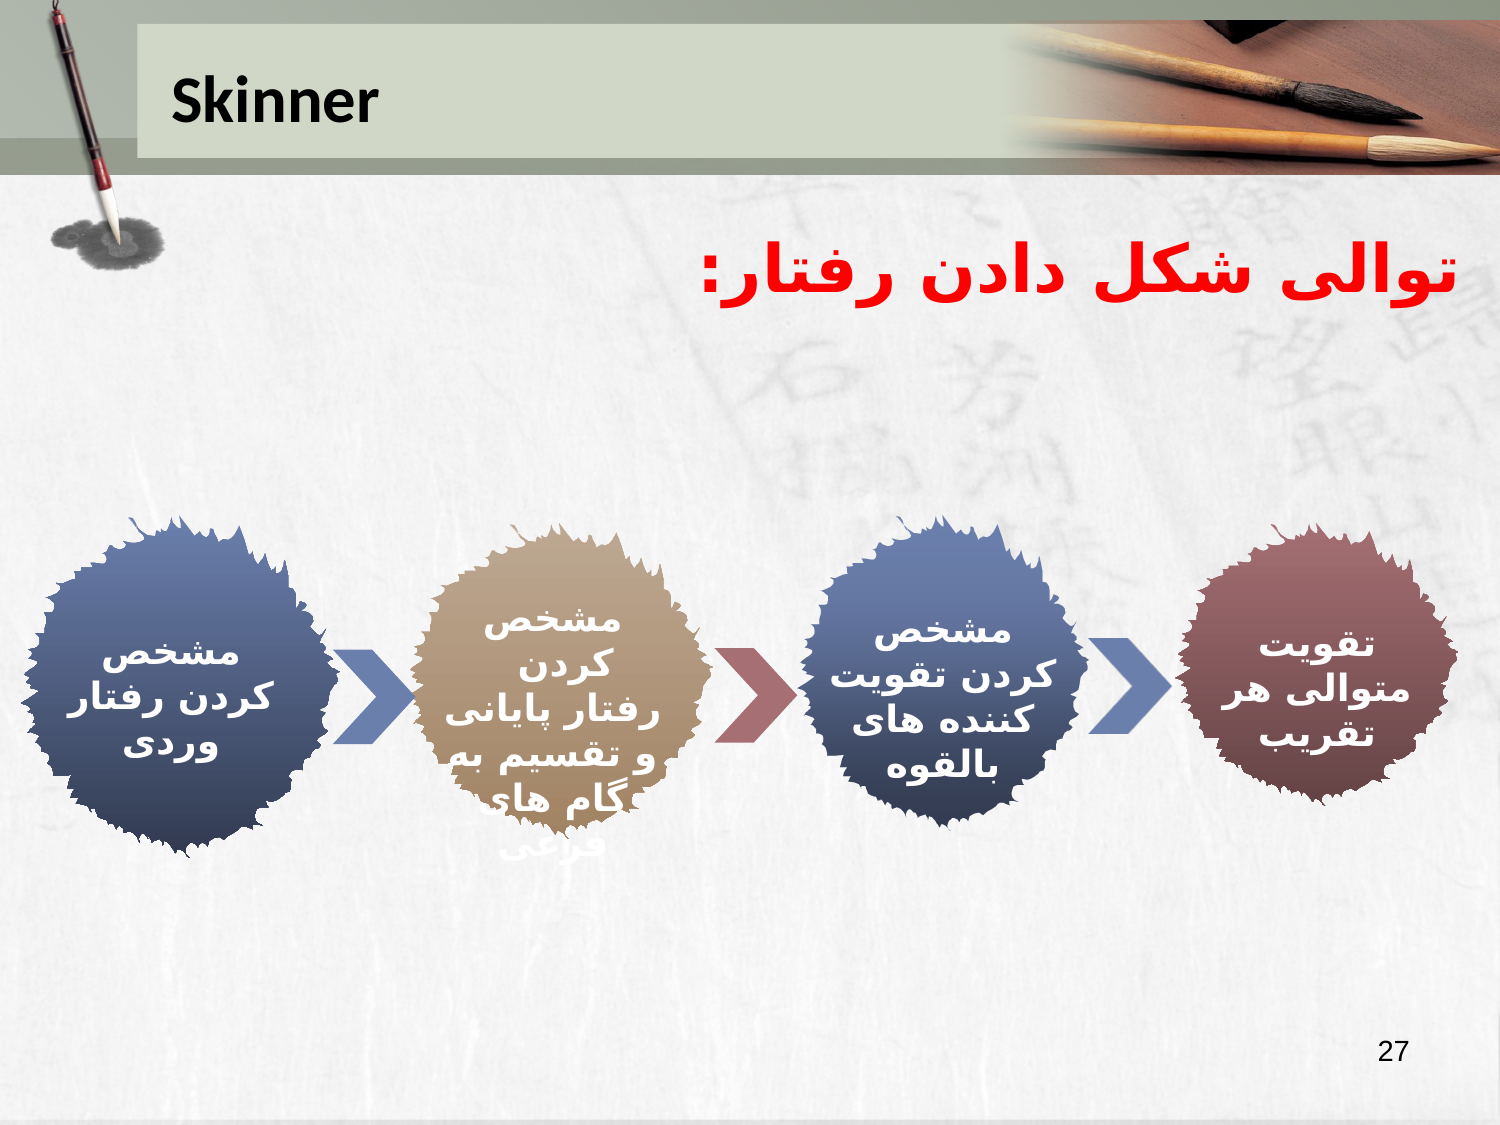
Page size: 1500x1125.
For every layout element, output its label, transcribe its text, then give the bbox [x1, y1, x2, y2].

text_box [52, 770, 295, 858]
text_box [414, 644, 422, 658]
text_box [20, 633, 40, 746]
text_box [1196, 522, 1435, 611]
picture [0, 0, 1500, 1125]
text_box تقویت متوالی هر تقریب [1186, 611, 1448, 761]
slide_number 27 [1074, 1024, 1426, 1103]
text_box [410, 660, 422, 684]
text_box [440, 522, 664, 586]
text_box [44, 515, 340, 771]
text_box [684, 613, 713, 747]
text_box [1177, 671, 1186, 687]
text_box مشخص کردن رفتار پایانی و تقسیم به گام های فرعی [422, 586, 684, 871]
text_box [1178, 648, 1186, 666]
text_box مشخص کردن رفتار وردی [40, 619, 302, 770]
title Skinner [156, 39, 1432, 153]
text_box [1448, 645, 1459, 678]
text_box [714, 648, 792, 743]
text_box [413, 686, 422, 725]
text_box توالی شکل دادن رفتار: [156, 217, 1476, 313]
text_box [1225, 761, 1396, 806]
text_box [332, 649, 416, 745]
